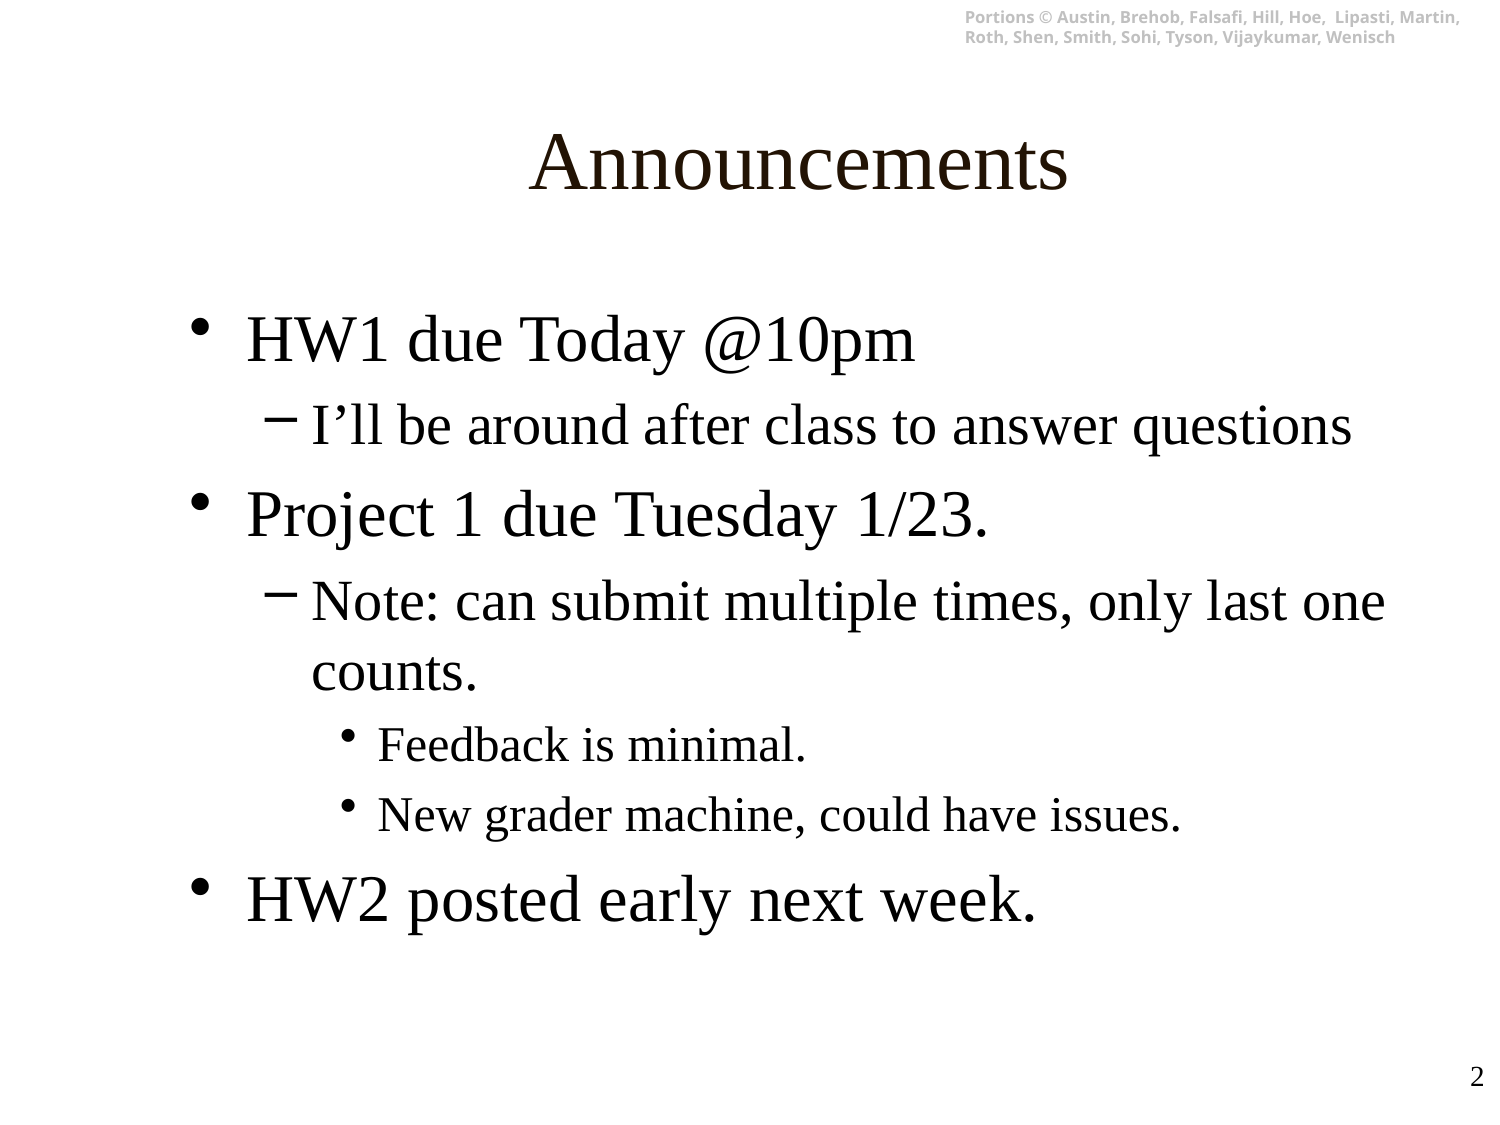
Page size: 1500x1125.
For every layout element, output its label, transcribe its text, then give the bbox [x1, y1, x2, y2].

list HW1 due Today @10pm I’ll be around after class to answer questions Project 1 due Tuesday 1/23. Note: can submit multiple times, only last one counts. Feedback is minimal. New grader machine, could have issues. HW2 posted early next week. [174, 287, 1426, 963]
title Announcements [174, 62, 1426, 251]
slide_number 2 [1187, 1049, 1500, 1125]
